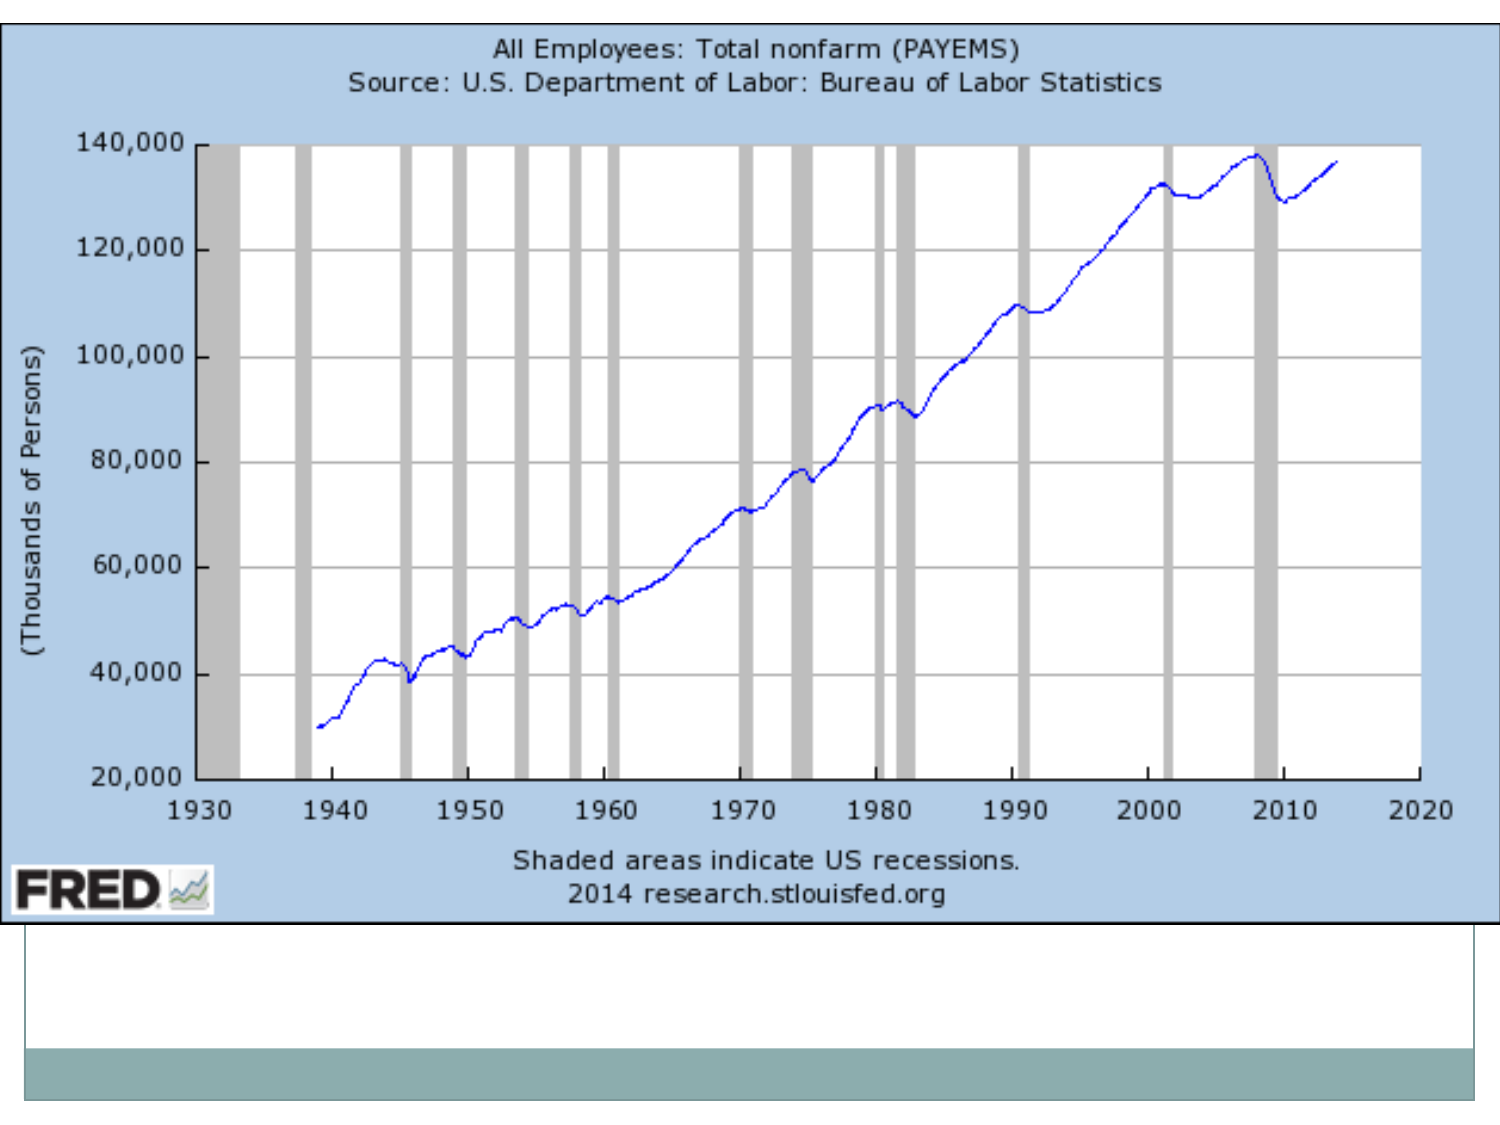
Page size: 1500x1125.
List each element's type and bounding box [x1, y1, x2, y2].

picture [0, 23, 1500, 926]
